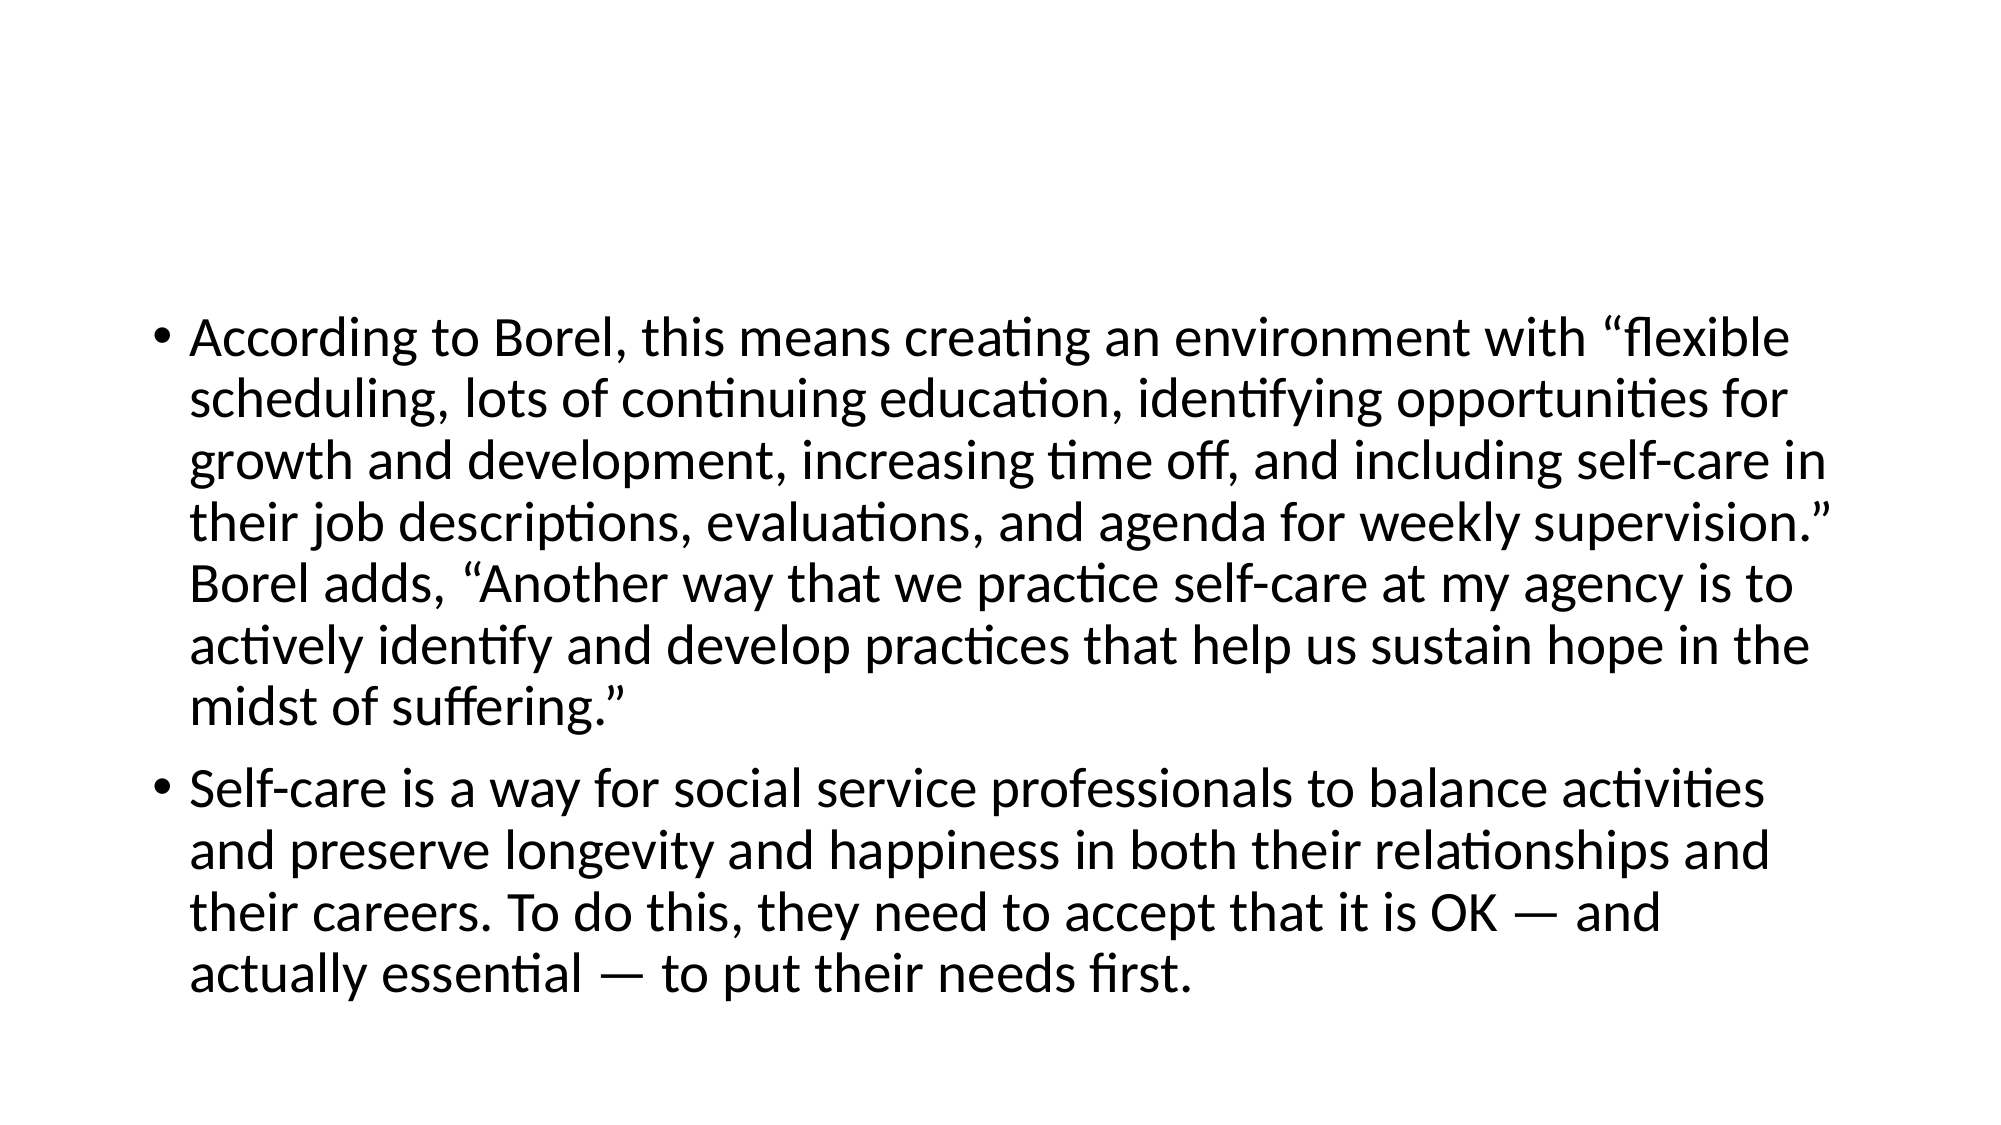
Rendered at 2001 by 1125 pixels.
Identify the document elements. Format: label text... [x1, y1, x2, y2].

list According to Borel, this means creating an environment with “flexible scheduling, lots of continuing education, identifying opportunities for growth and development, increasing time off, and including self-care in their job descriptions, evaluations, and agenda for weekly supervision.” Borel adds, “Another way that we practice self-care at my agency is to actively identify and develop practices that help us sustain hope in the midst of suffering.” Self-care is a way for social service professionals to balance activities and preserve longevity and happiness in both their relationships and their careers. To do this, they need to accept that it is OK — and actually essential — to put their needs first. [137, 299, 1863, 1014]
